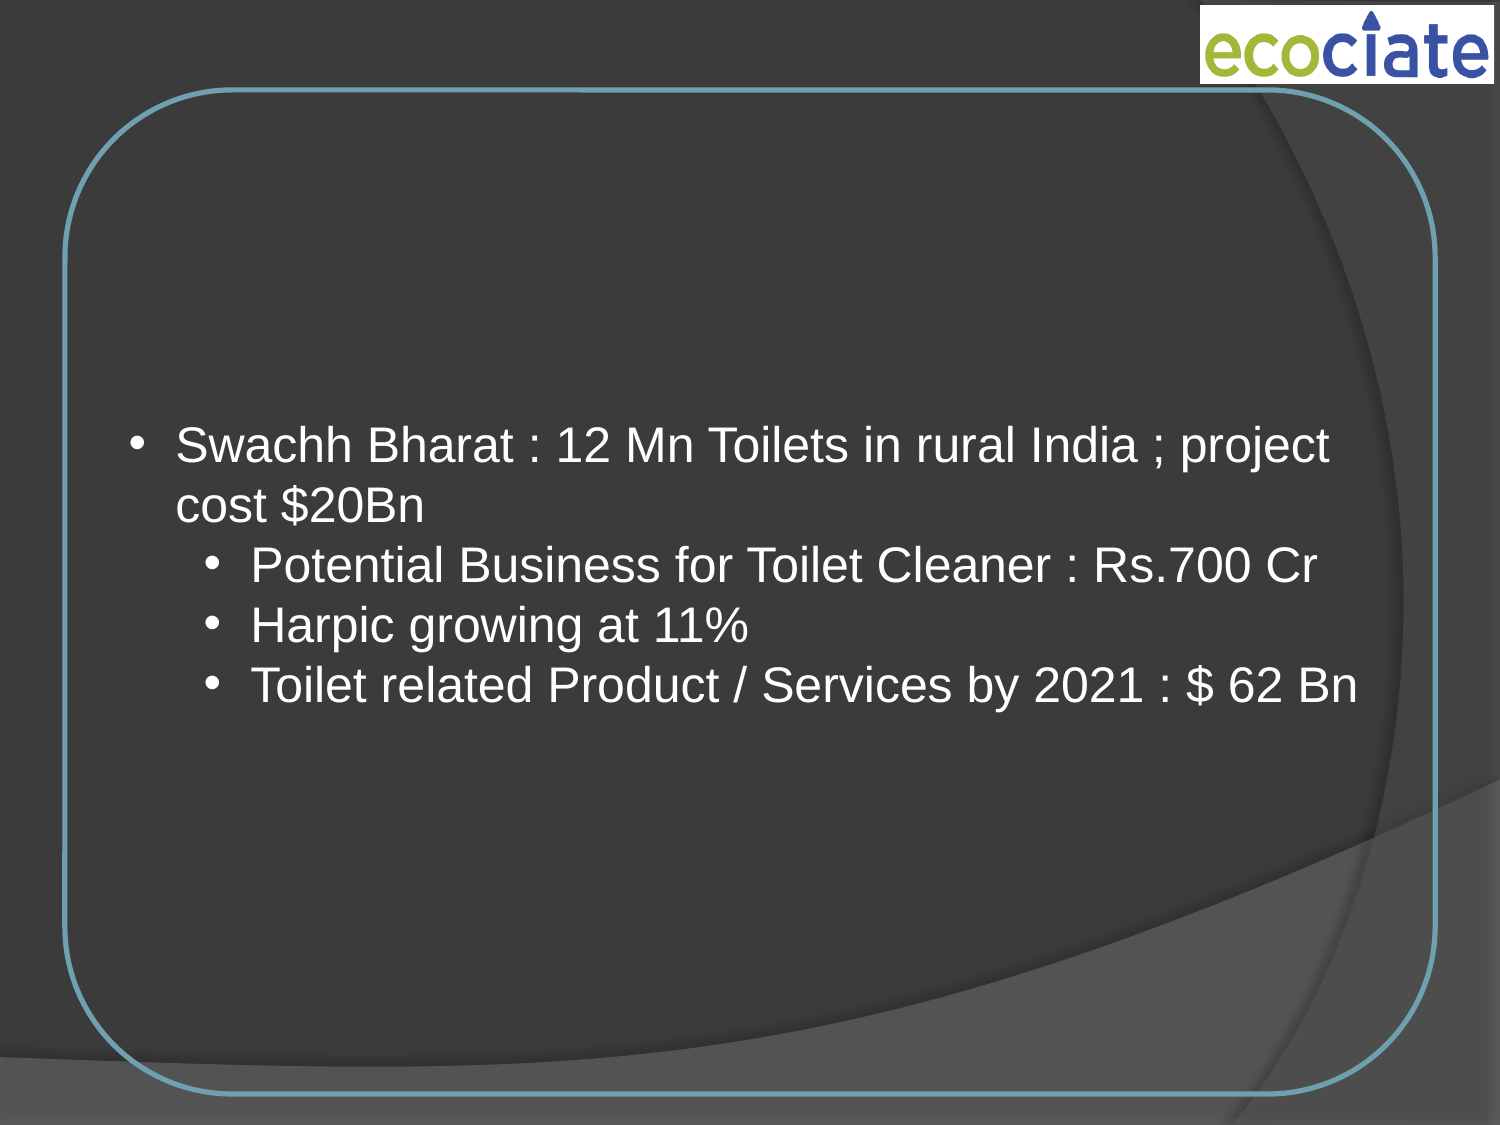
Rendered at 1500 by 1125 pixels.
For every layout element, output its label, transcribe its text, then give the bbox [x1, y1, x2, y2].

picture [1200, 5, 1495, 84]
text_box Swachh Bharat : 12 Mn Toilets in rural India ; project cost $20Bn Potential Business for Toilet Cleaner : Rs.700 Cr Harpic growing at 11% Toilet related Product / Services by 2021 : $ 62 Bn [63, 88, 1437, 1096]
